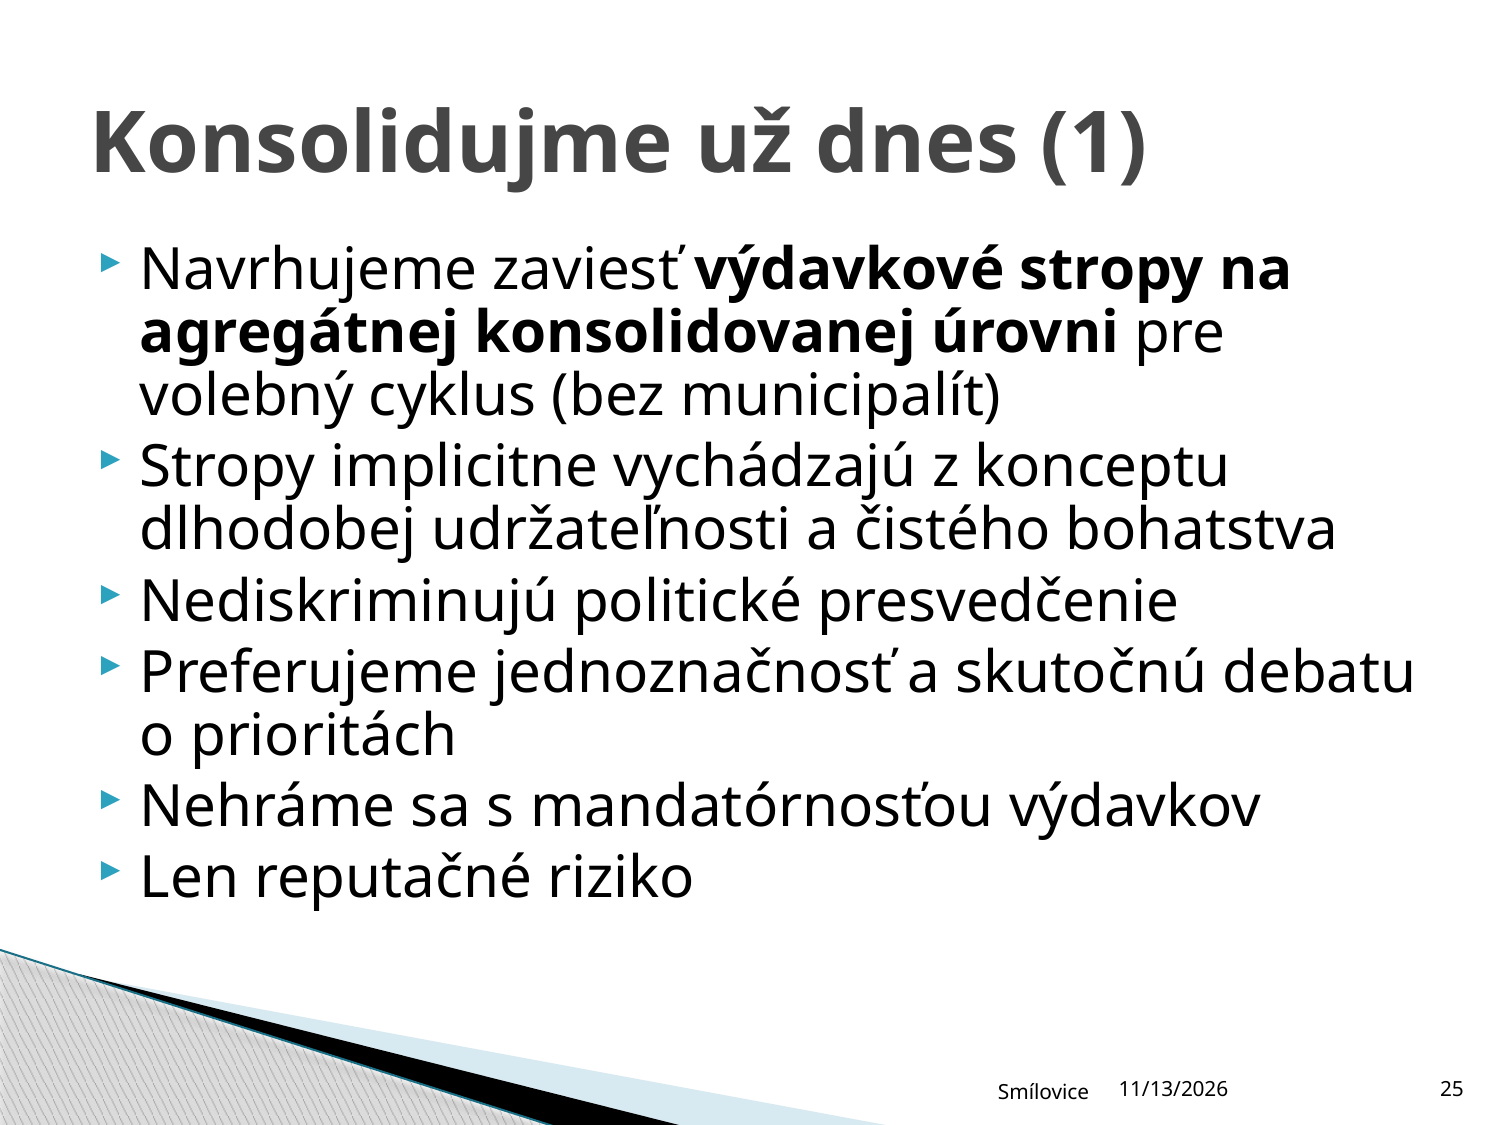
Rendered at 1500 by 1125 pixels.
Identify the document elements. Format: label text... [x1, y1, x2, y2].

slide_number 25 [1418, 1051, 1479, 1112]
title Konsolidujme už dnes (1) [75, 45, 1425, 233]
list Navrhujeme zaviesť výdavkové stropy na agregátnej konsolidovanej úrovni pre volebný cyklus (bez municipalít) Stropy implicitne vychádzajú z konceptu dlhodobej udržateľnosti a čistého bohatstva Nediskriminujú politické presvedčenie Preferujeme jednoznačnosť a skutočnú debatu o prioritách Nehráme sa s mandatórnosťou výdavkov Len reputačné riziko [64, 231, 1436, 983]
footer Smílovice [718, 1051, 1105, 1112]
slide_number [1105, 1051, 1418, 1112]
